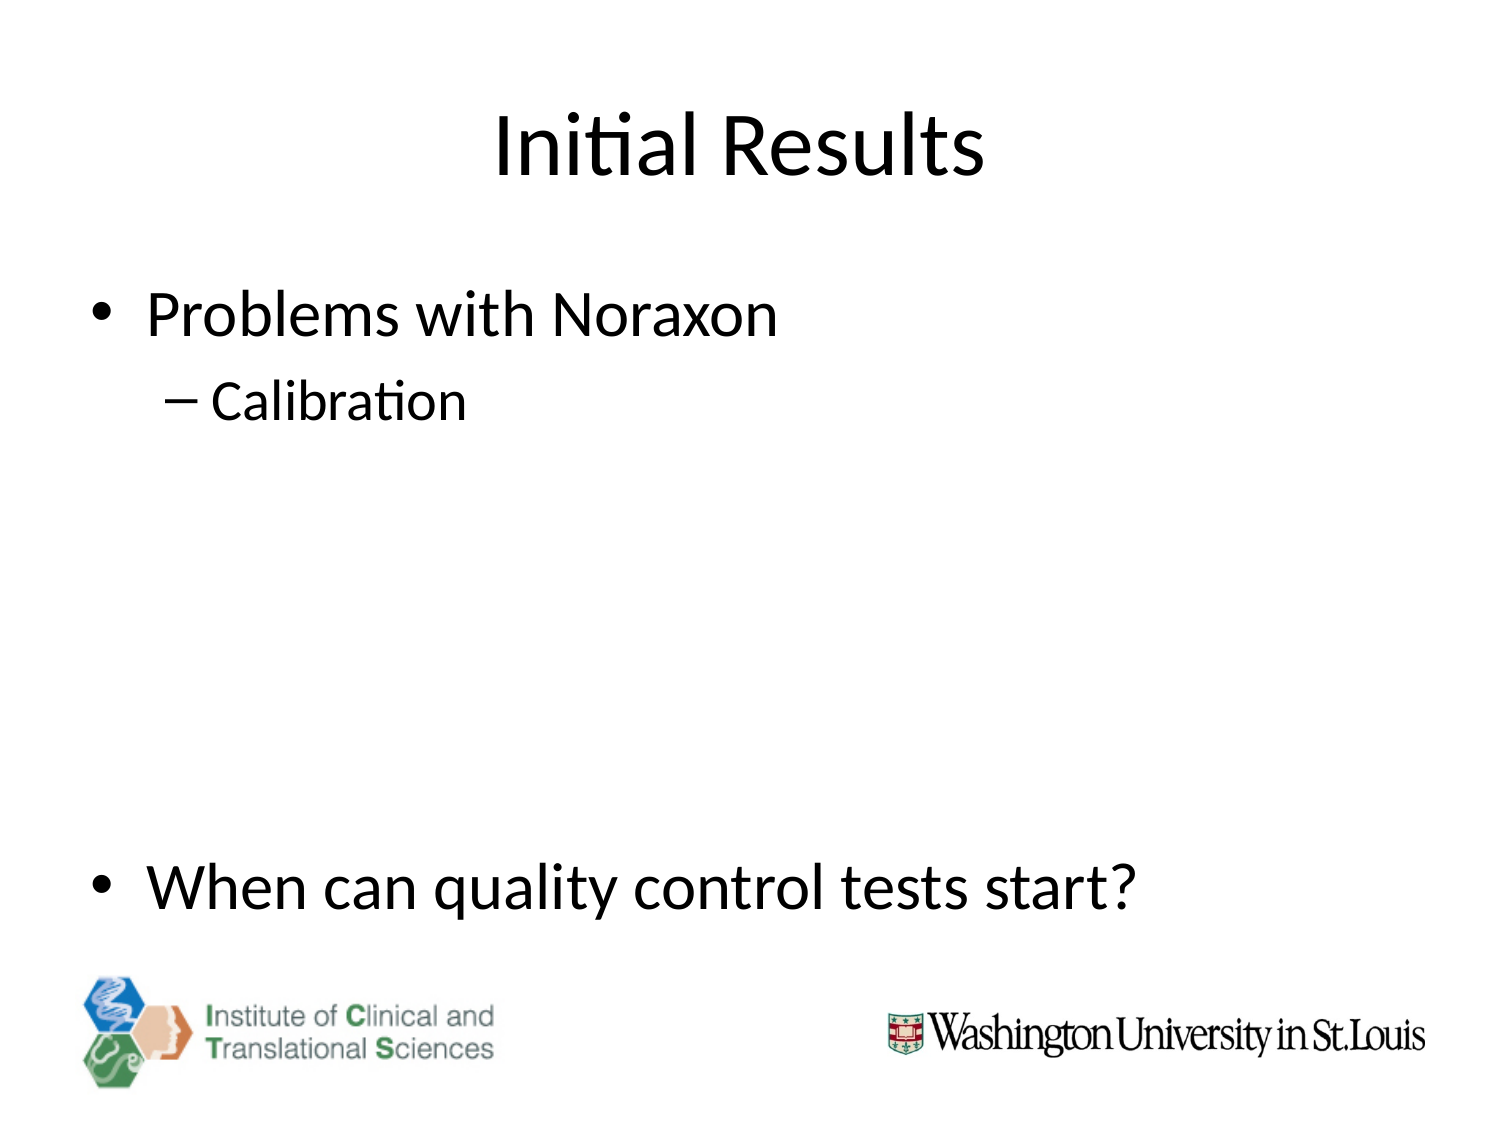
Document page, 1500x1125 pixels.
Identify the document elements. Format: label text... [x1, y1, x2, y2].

list Problems with Noraxon Calibration When can quality control tests start? [75, 262, 1425, 963]
title Initial Results [75, 45, 1425, 233]
picture [887, 1012, 1425, 1058]
picture [75, 974, 516, 1095]
